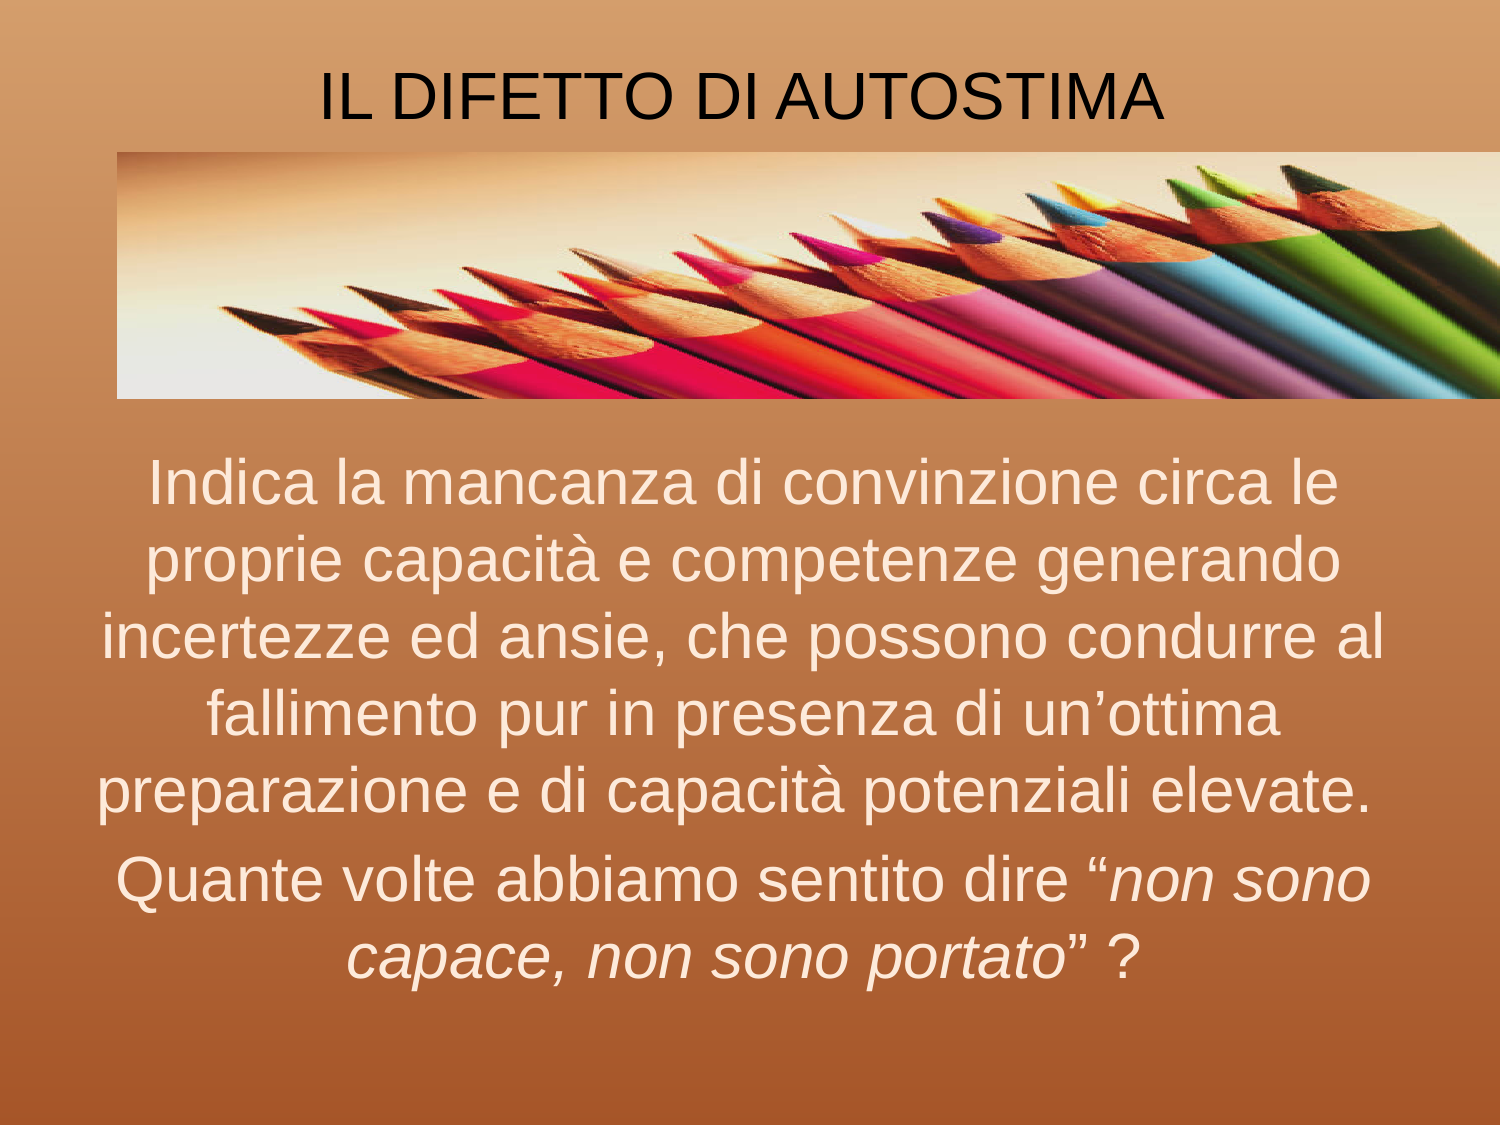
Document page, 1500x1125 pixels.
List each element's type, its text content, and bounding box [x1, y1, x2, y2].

title IL DIFETTO DI AUTOSTIMA [75, 45, 1425, 141]
picture [117, 152, 1500, 399]
list Indica la mancanza di convinzione circa le proprie capacità e competenze generando incertezze ed ansie, che possono condurre al fallimento pur in presenza di un’ottima preparazione e di capacità potenziali elevate. Quante volte abbiamo sentito dire “non sono capace, non sono portato” ? [41, 433, 1447, 1005]
